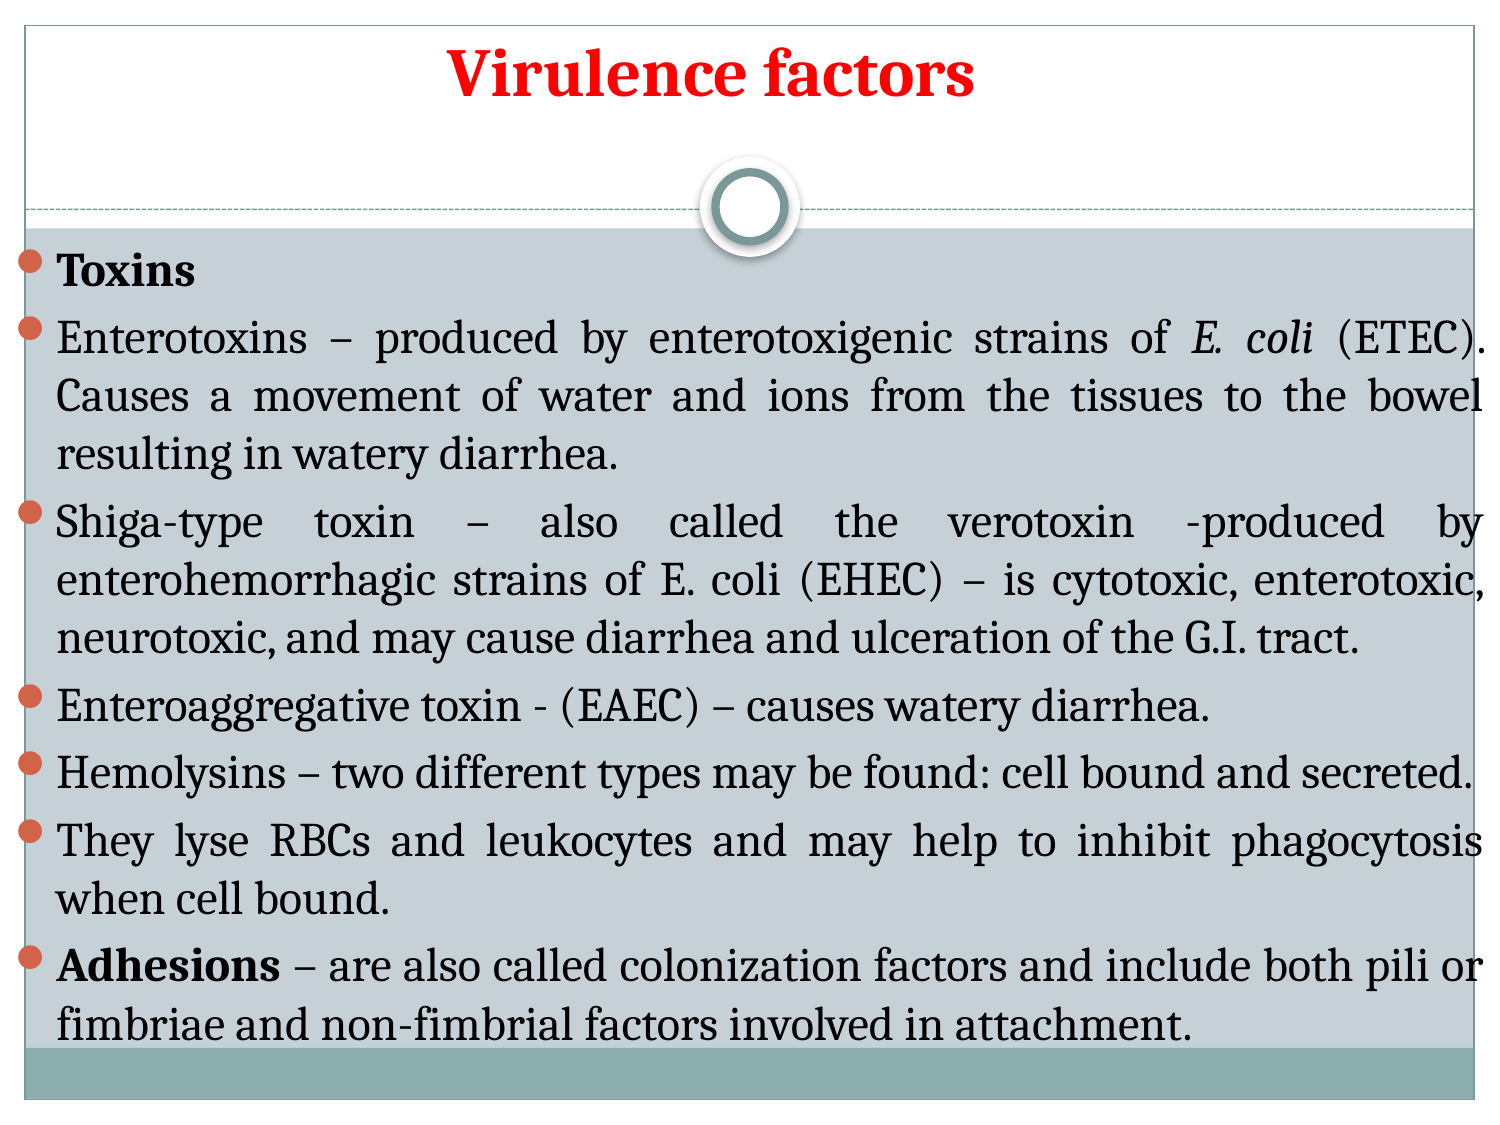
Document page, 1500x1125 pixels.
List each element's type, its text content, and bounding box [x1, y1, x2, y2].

title Virulence factors [0, 0, 1425, 162]
list Toxins Enterotoxins – produced by enterotoxigenic strains of E. coli (ETEC). Causes a movement of water and ions from the tissues to the bowel resulting in watery diarrhea. Shiga-type toxin – also called the verotoxin -produced by enterohemorrhagic strains of E. coli (EHEC) – is cytotoxic, enterotoxic, neurotoxic, and may cause diarrhea and ulceration of the G.I. tract. Enteroaggregative toxin - (EAEC) – causes watery diarrhea. Hemolysins – two different types may be found: cell bound and secreted. They lyse RBCs and leukocytes and may help to inhibit phagocytosis when cell bound. Adhesions – are also called colonization factors and include both pili or fimbriae and non-fimbrial factors involved in attachment. [0, 162, 1500, 1125]
